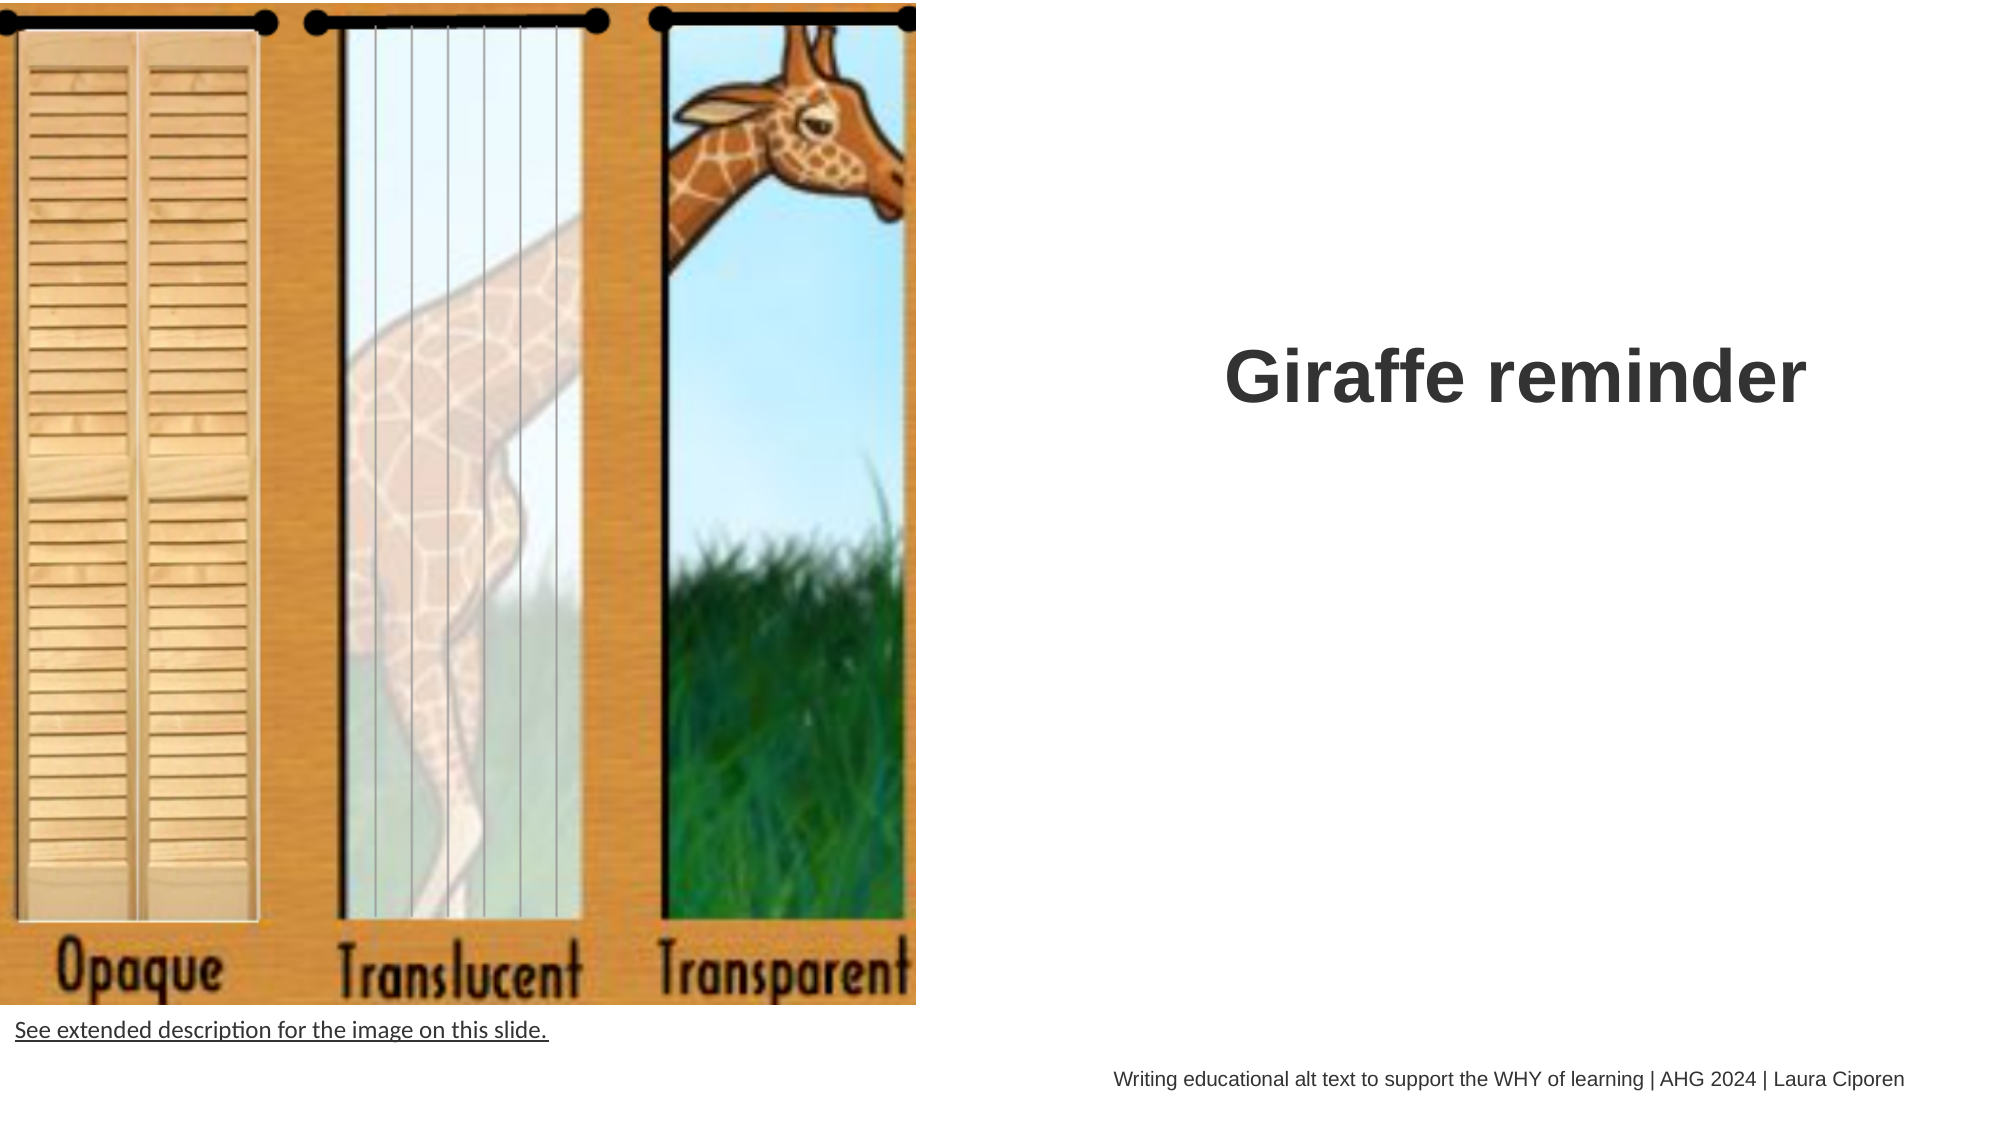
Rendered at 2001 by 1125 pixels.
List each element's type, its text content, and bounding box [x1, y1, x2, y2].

footer Writing educational alt text to support the WHY of learning | AHG 2024 | Laura Ciporen [68, 1059, 1913, 1100]
text_box See extended description for the image on this slide. [0, 1007, 564, 1052]
title Giraffe reminder [1135, 301, 1897, 452]
picture [0, 1, 916, 1007]
